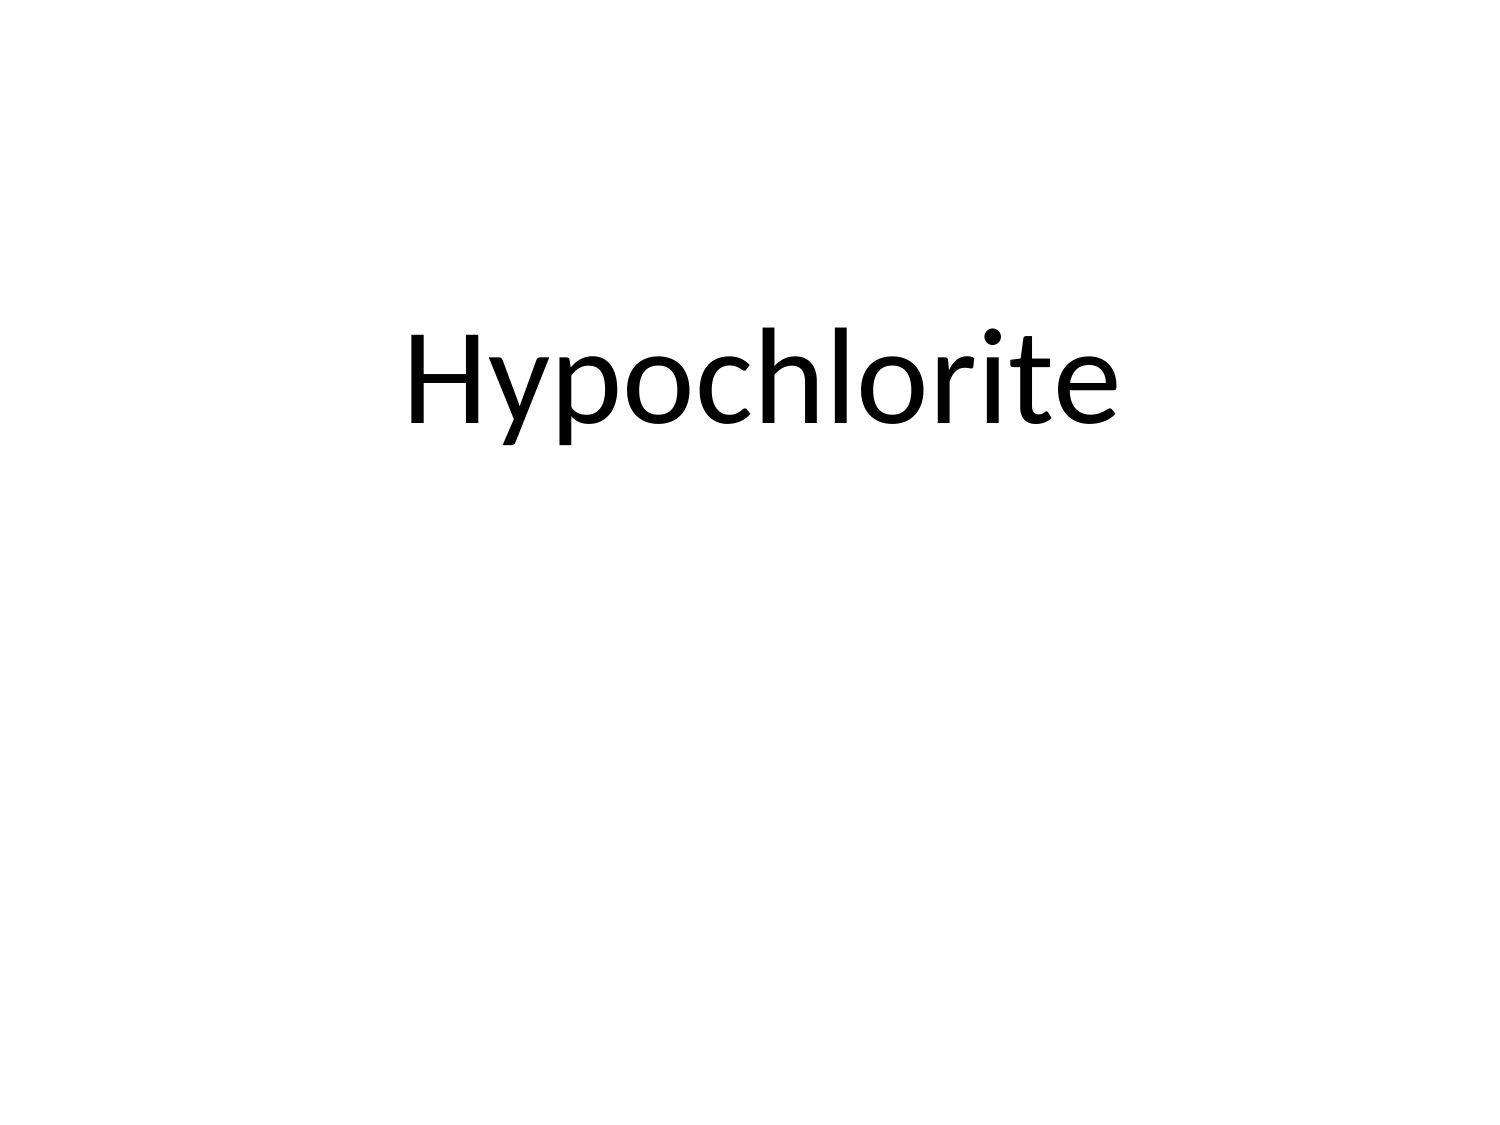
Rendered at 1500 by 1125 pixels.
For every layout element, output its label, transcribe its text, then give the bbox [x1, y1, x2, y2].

title Hypochlorite [87, 275, 1438, 463]
